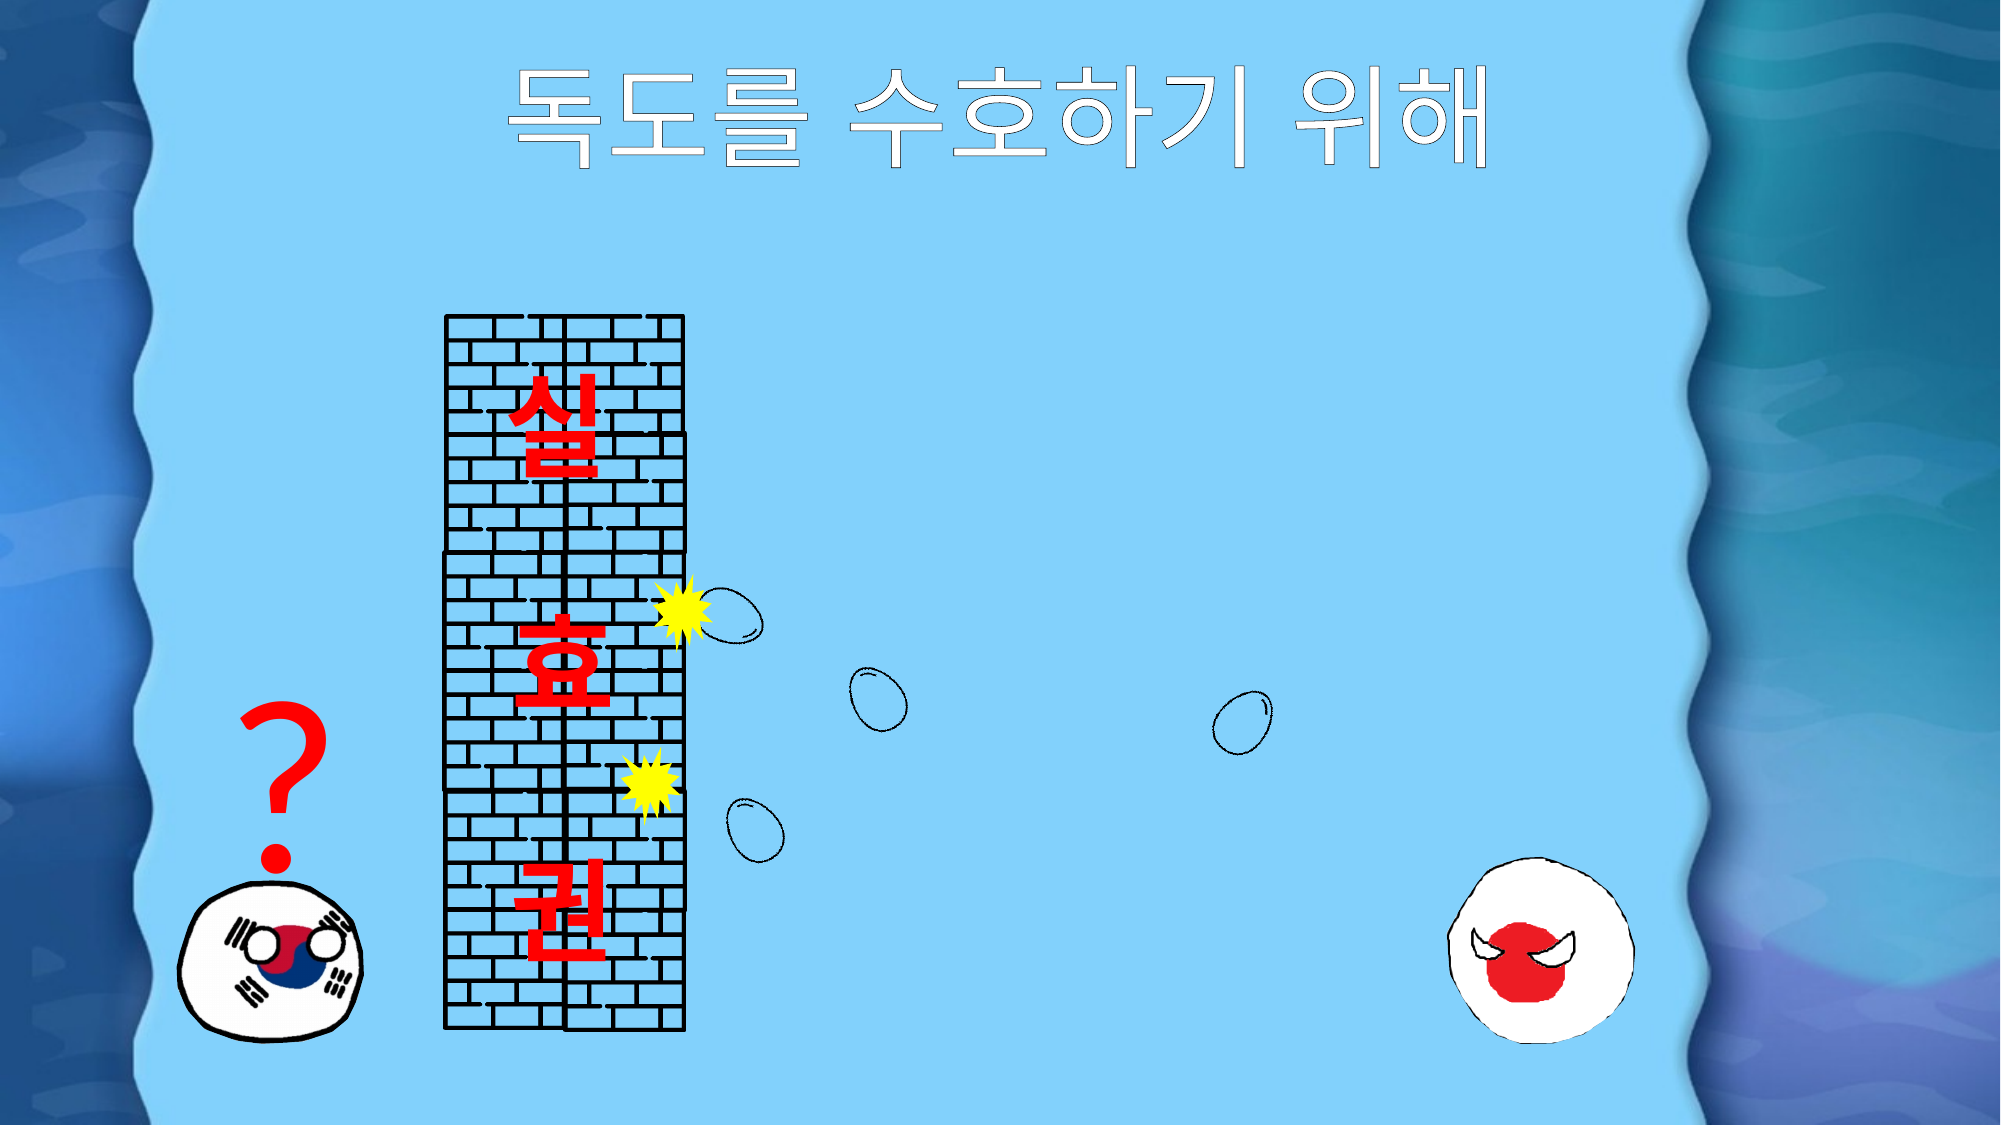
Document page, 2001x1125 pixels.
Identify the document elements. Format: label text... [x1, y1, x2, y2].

text_box ? [210, 614, 333, 880]
picture [0, 0, 2001, 1125]
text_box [652, 573, 766, 654]
text_box 독도를 수호하기 위해 [299, 39, 1701, 189]
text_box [620, 746, 788, 864]
